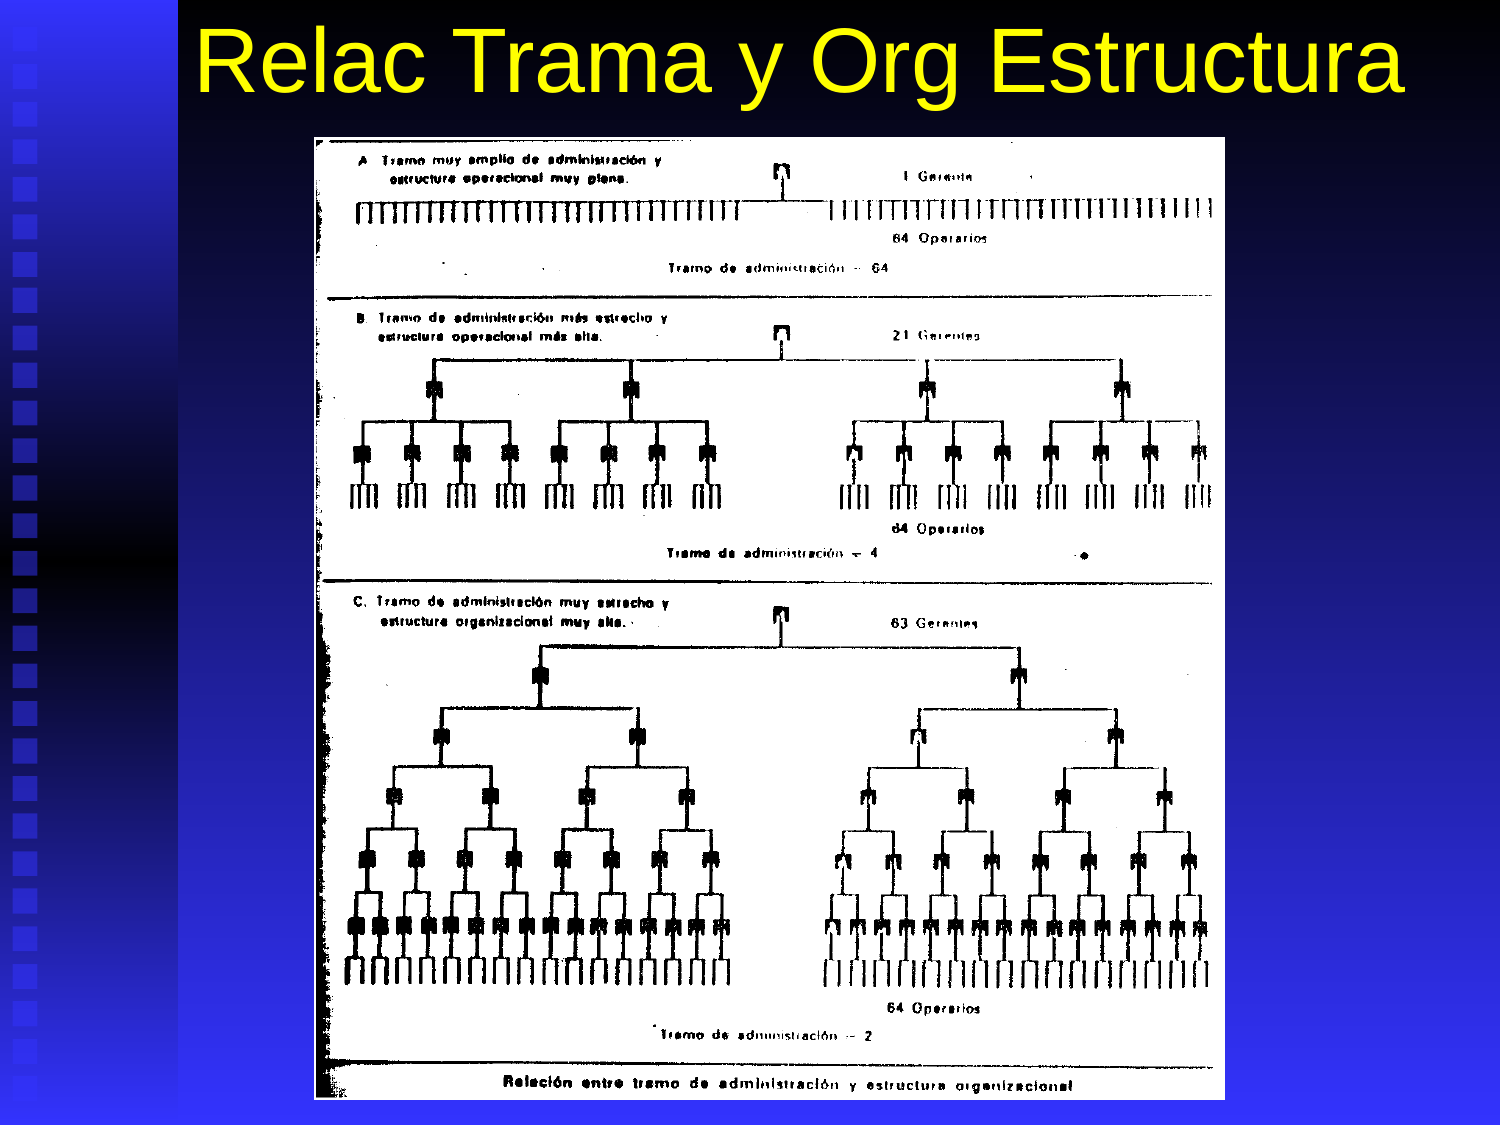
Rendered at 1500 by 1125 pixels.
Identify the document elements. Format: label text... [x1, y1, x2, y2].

picture [314, 137, 1226, 1101]
title Relac Trama y Org Estructura [162, 0, 1438, 151]
